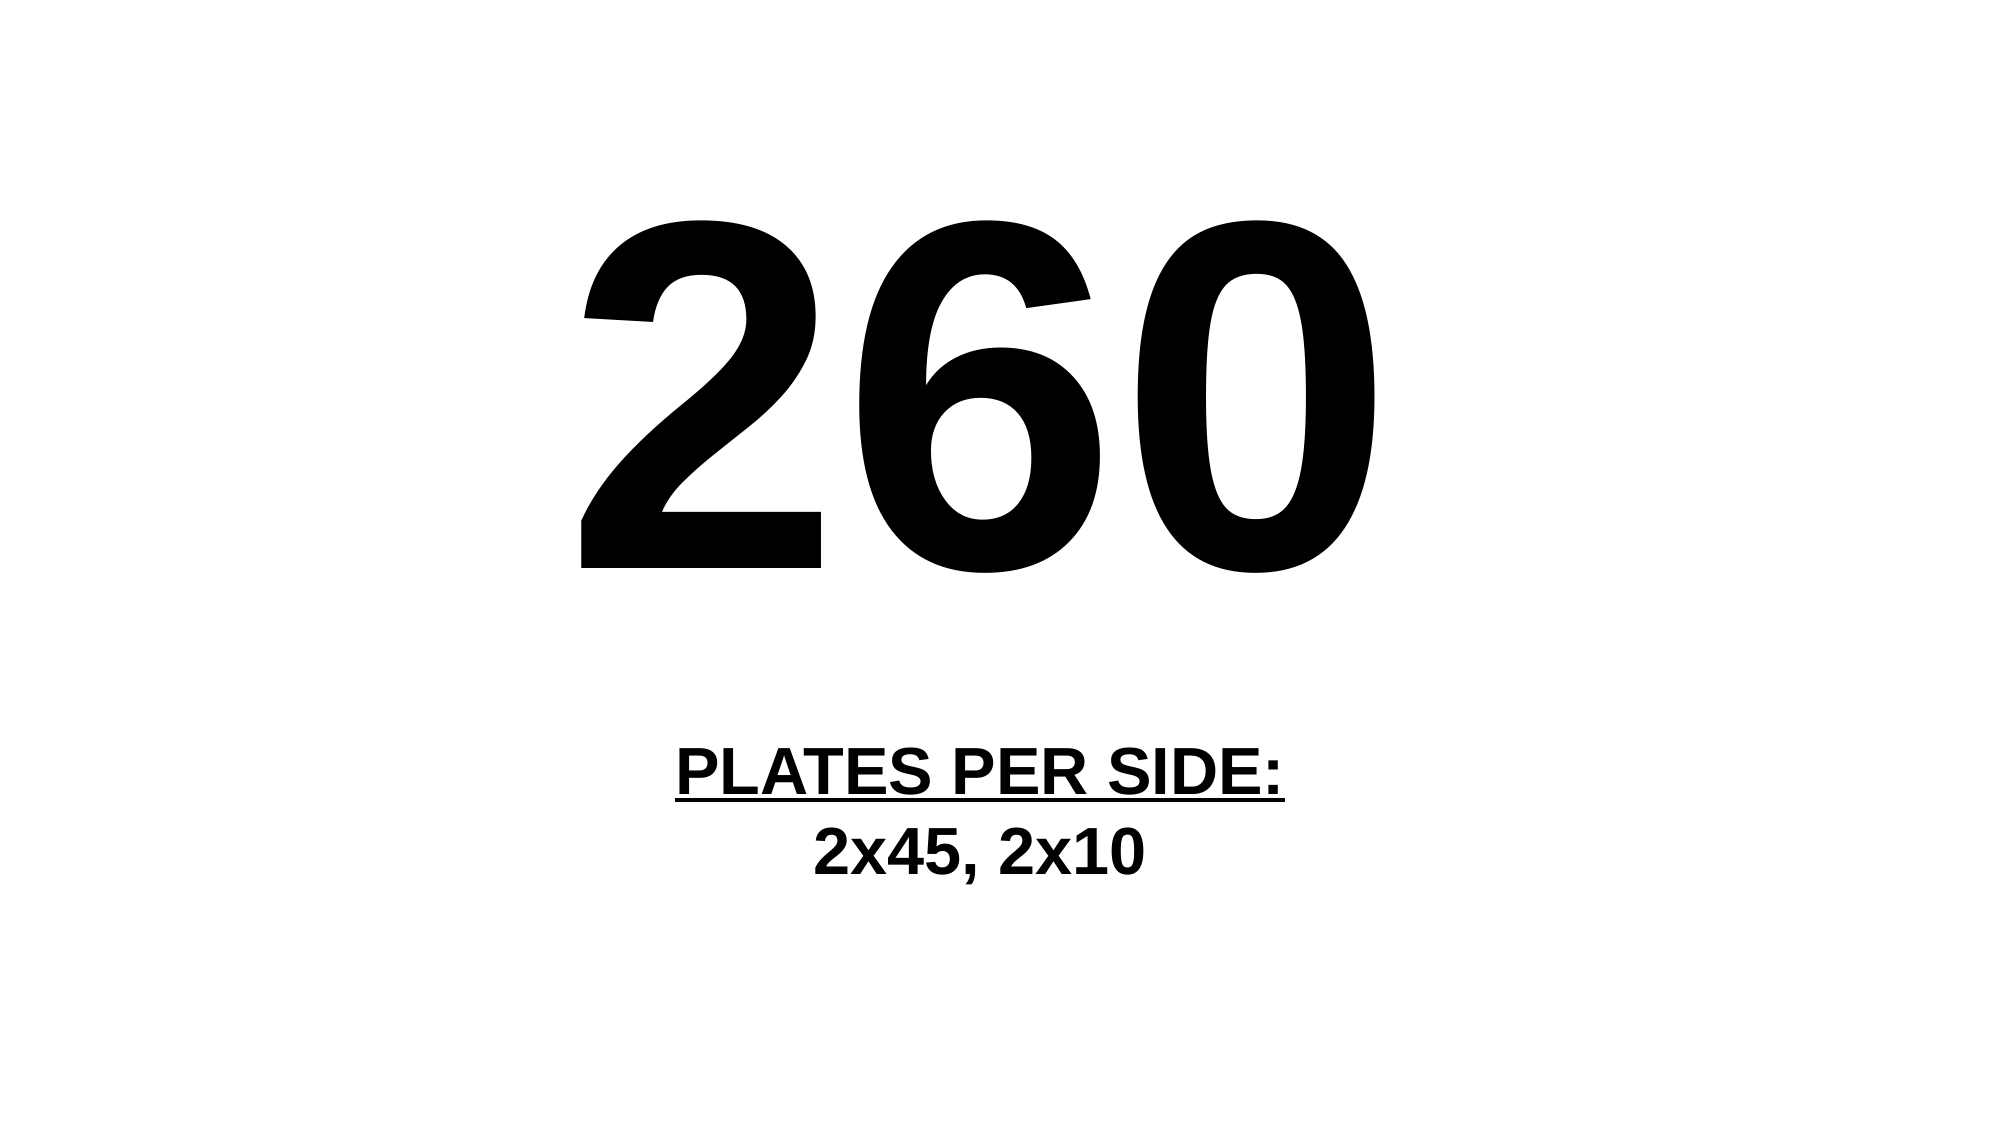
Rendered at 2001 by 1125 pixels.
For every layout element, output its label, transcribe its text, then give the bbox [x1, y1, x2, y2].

text_box 260 PLATES PER SIDE: 2x45, 2x10 [263, 62, 1698, 895]
